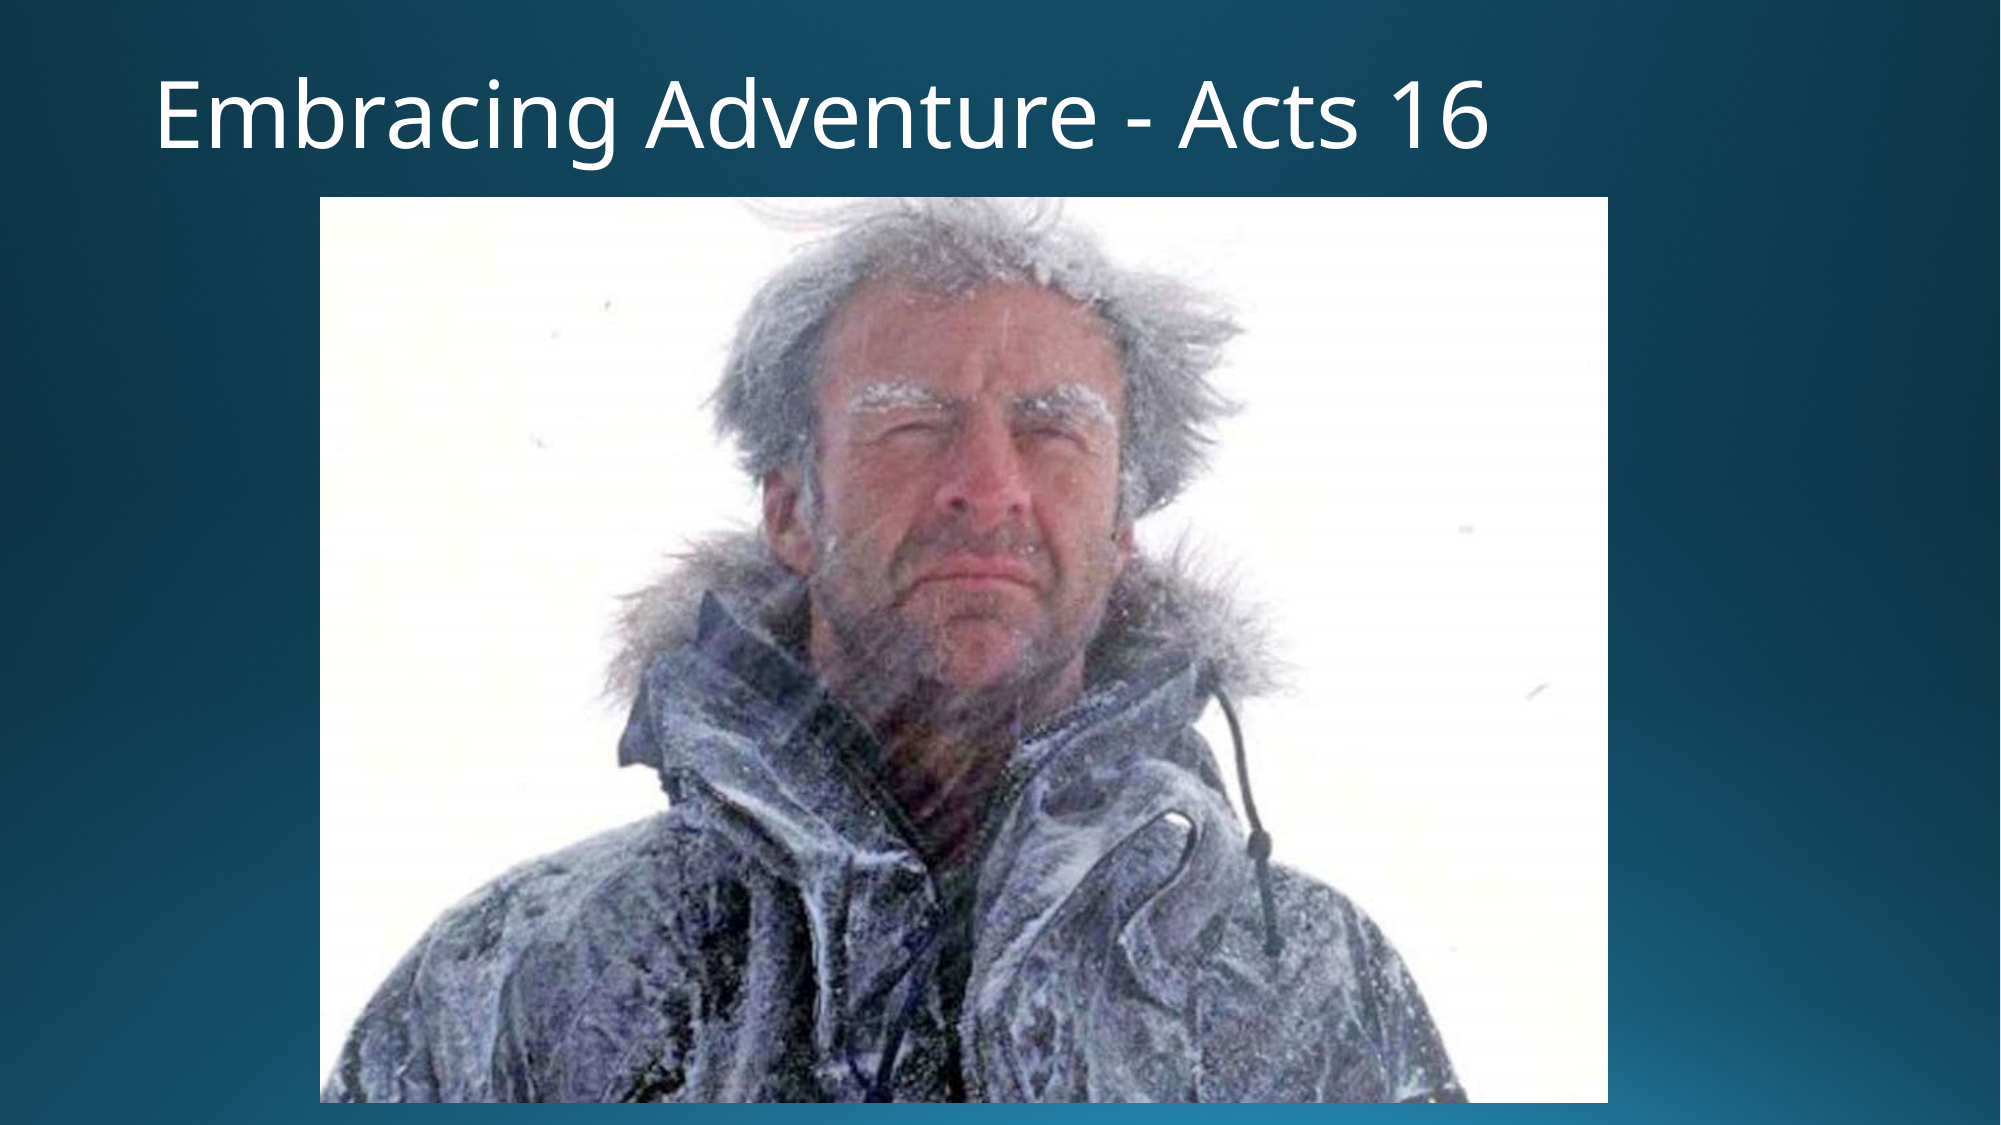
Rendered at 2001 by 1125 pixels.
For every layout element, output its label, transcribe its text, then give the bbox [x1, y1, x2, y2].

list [320, 197, 1608, 1103]
picture [0, 0, 2001, 1125]
title Embracing Adventure - Acts 16 [137, 59, 1863, 176]
